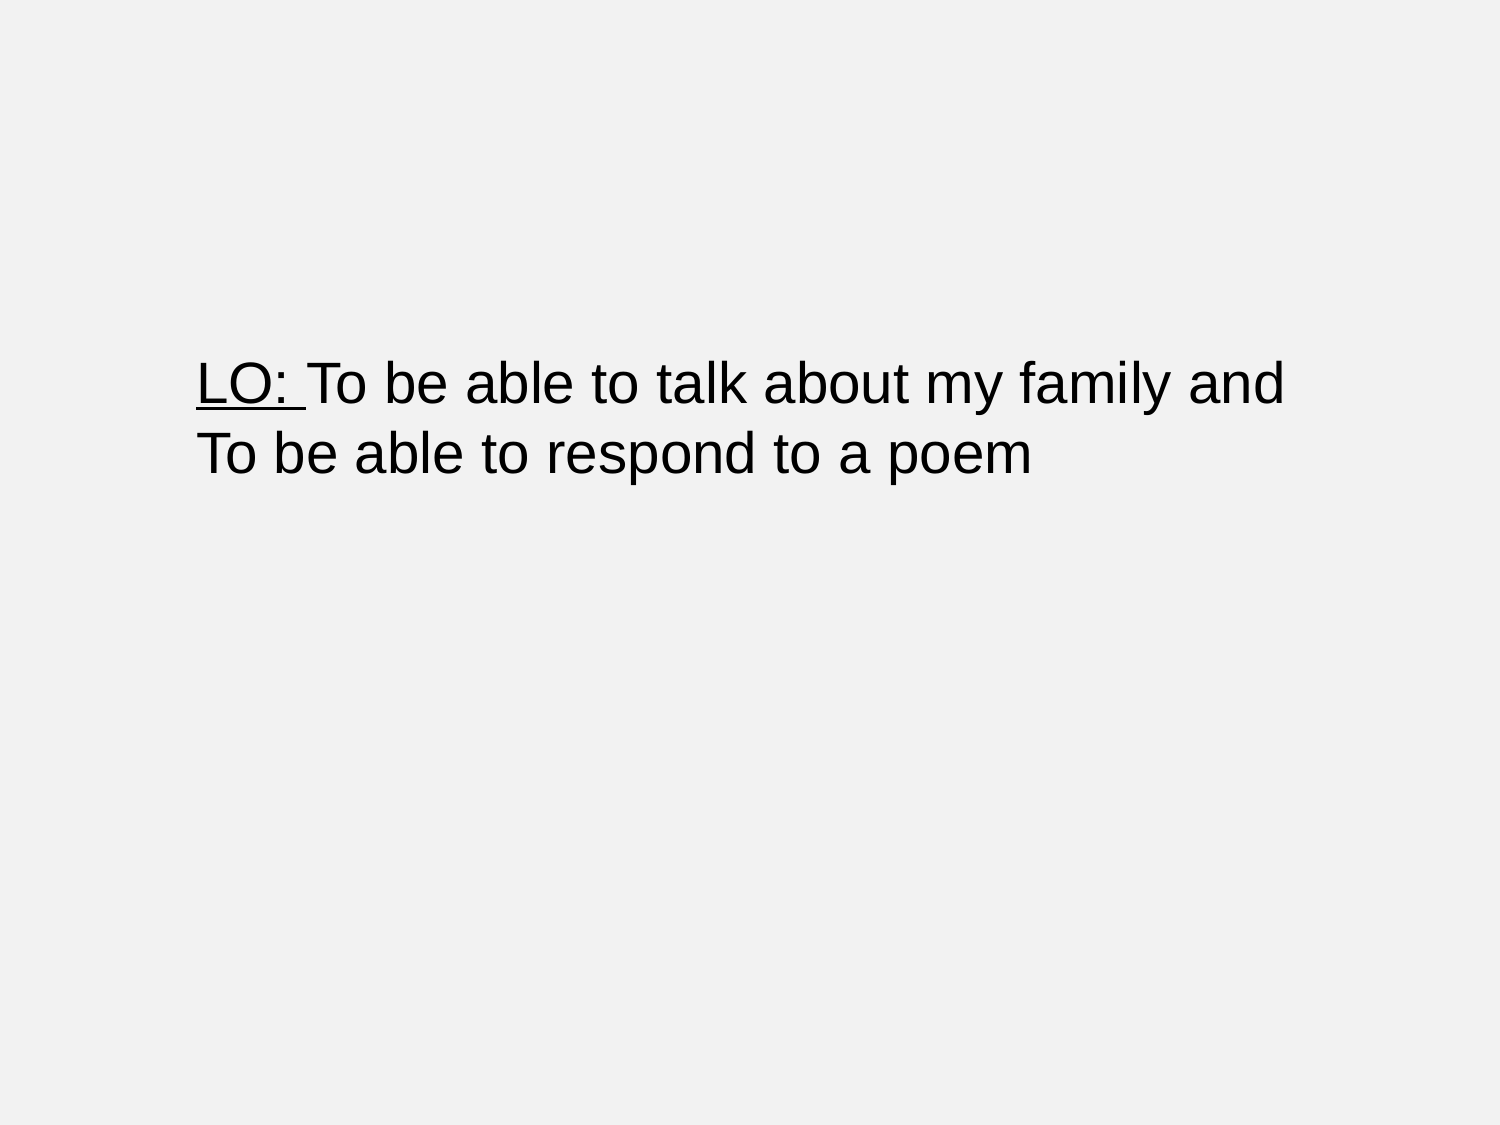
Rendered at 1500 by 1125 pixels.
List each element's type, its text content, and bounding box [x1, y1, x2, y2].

text_box LO: To be able to talk about my family and To be able to respond to a poem [181, 338, 1319, 493]
